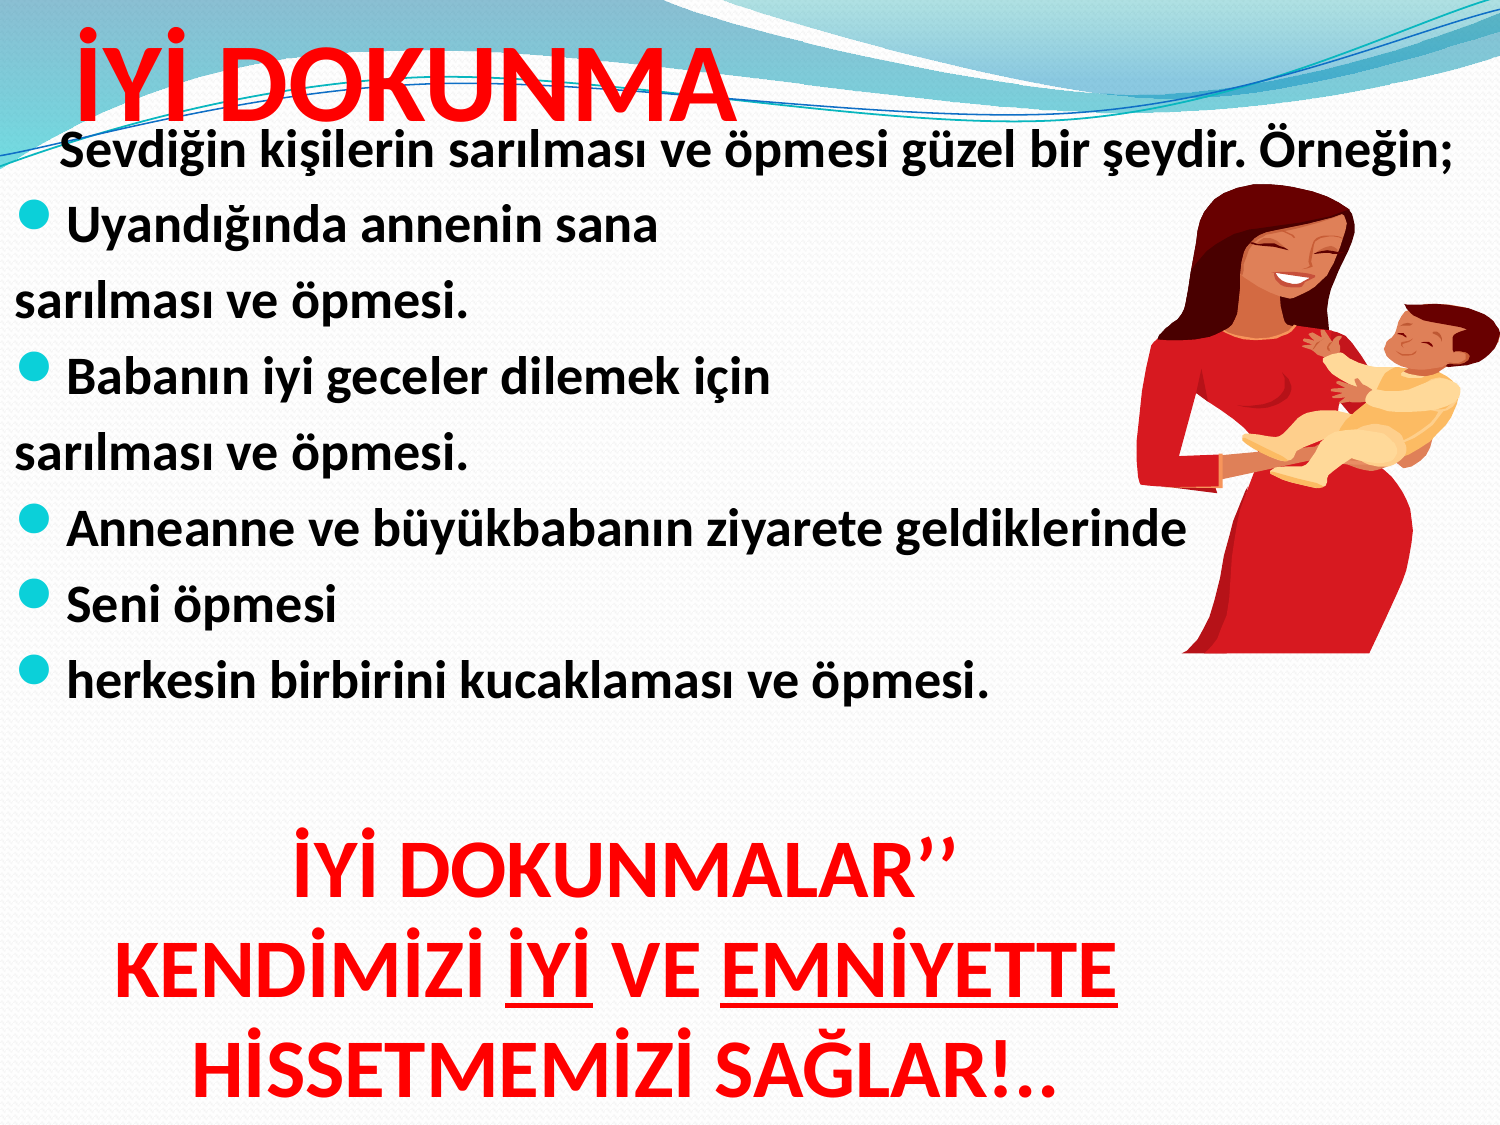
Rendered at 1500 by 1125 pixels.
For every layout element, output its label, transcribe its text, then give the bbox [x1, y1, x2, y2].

title İYİ DOKUNMA [58, 0, 1409, 152]
picture [1136, 184, 1500, 654]
text_box İYİ DOKUNMALAR’’ KENDİMİZİ İYİ VE EMNİYETTE HİSSETMEMİZİ SAĞLAR!.. [99, 806, 1153, 1122]
list Sevdiğin kişilerin sarılması ve öpmesi güzel bir şeydir. Örneğin; Uyandığında annenin sana sarılması ve öpmesi. Babanın iyi geceler dilemek için sarılması ve öpmesi. Anneanne ve büyükbabanın ziyarete geldiklerinde Seni öpmesi herkesin birbirini kucaklaması ve öpmesi. [0, 105, 1500, 947]
